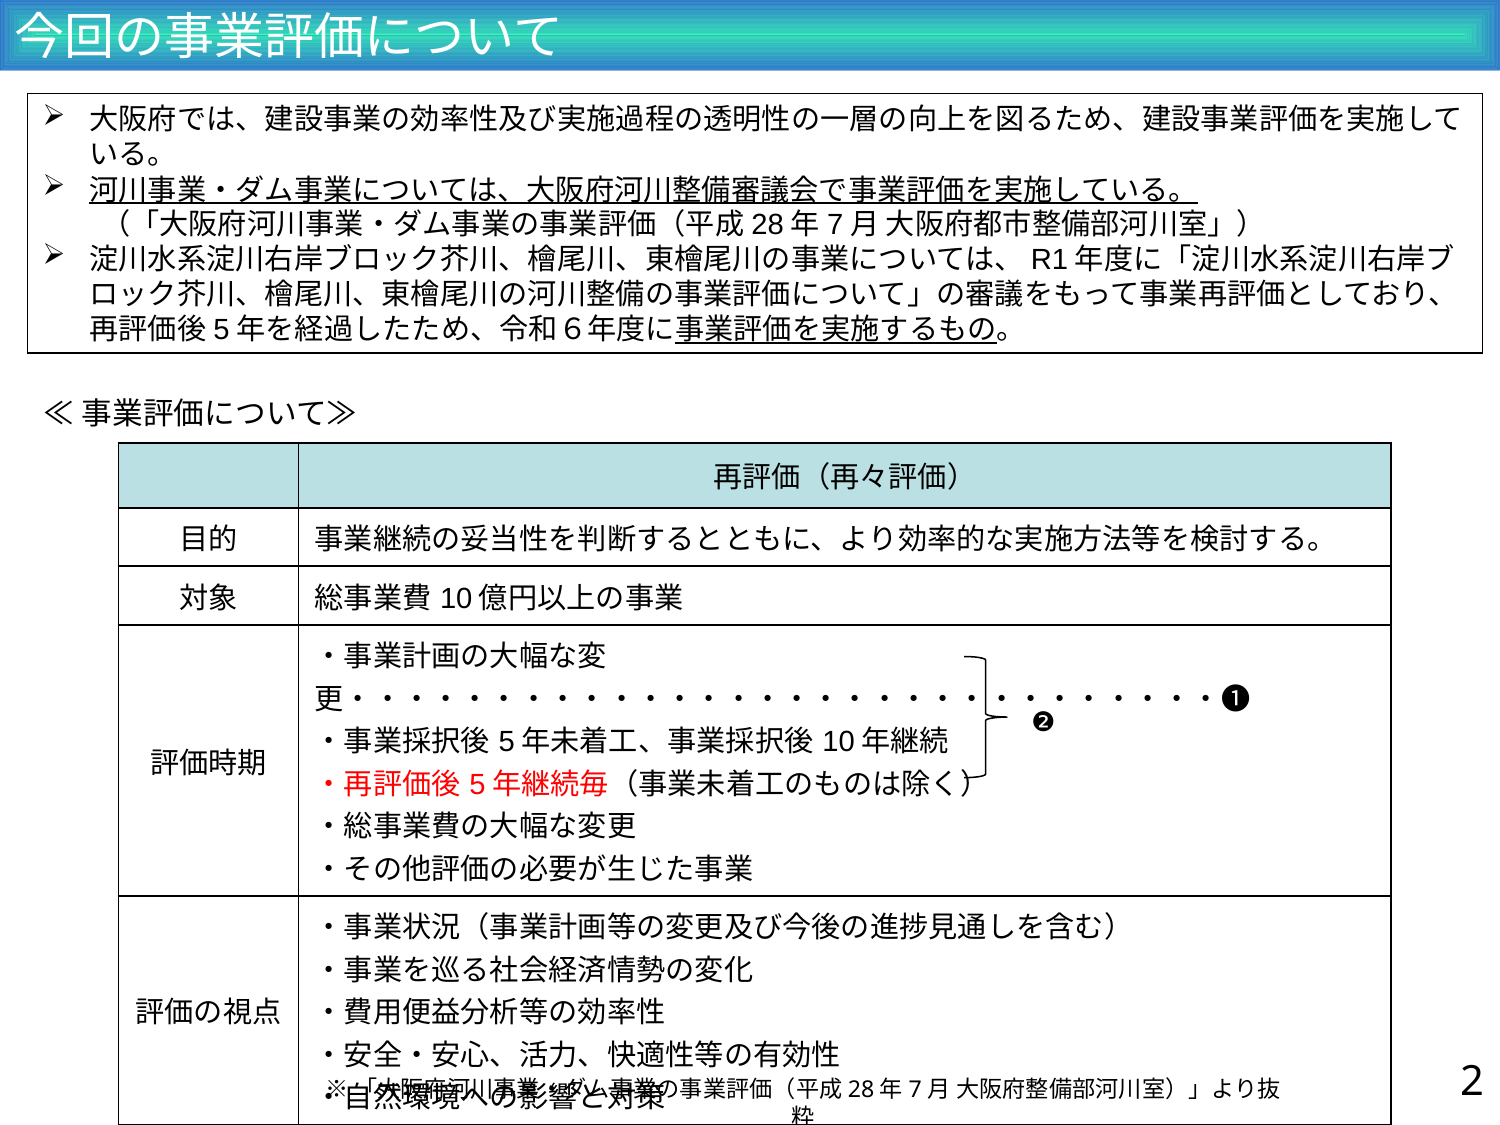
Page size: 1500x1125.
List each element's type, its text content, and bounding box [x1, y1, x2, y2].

table_cell ・事業計画の大幅な変更・・・・・・・・・・・・・・・・・・・・・・・・・・・・・・❶ ・事業採択後5年未着工、事業採択後10年継続 ・再評価後5年継続毎（事業未着工のものは除く） ・総事業費の大幅な変更 ・その他評価の必要が生じた事業 [299, 626, 1390, 895]
table_cell 対象 [119, 567, 298, 624]
table_header [119, 444, 298, 507]
text_box 大阪府では、建設事業の効率性及び実施過程の透明性の一層の向上を図るため、建設事業評価を実施している。 河川事業・ダム事業については、大阪府河川整備審議会で事業評価を実施している。 （「大阪府河川事業・ダム事業の事業評価（平成28年7月 大阪府都市整備部河川室」） 淀川水系淀川右岸ブロック芥川、檜尾川、東檜尾川の事業については、R1年度に「淀川水系淀川右岸ブロック芥川、檜尾川、東檜尾川の河川整備の事業評価について」の審議をもって事業再評価としており、再評価後5年を経過したため、令和６年度に事業評価を実施するもの。 [27, 93, 1483, 353]
text_box ※「大阪府河川事業・ダム事業の事業評価（平成28年7月 大阪府整備部河川室）」より抜粋 [301, 1072, 1306, 1125]
table_cell ・事業状況（事業計画等の変更及び今後の進捗見通しを含む） ・事業を巡る社会経済情勢の変化 ・費用便益分析等の効率性 ・安全・安心、活力、快適性等の有効性 ・自然環境への影響と対策 [299, 897, 1390, 1124]
table_cell 総事業費10億円以上の事業 [299, 567, 1390, 624]
slide_number 1 [1149, 1045, 1500, 1124]
text_box ≪事業評価について≫ [0, 382, 402, 443]
table_cell 事業継続の妥当性を判断するとともに、より効率的な実施方法等を検討する。 [299, 509, 1390, 565]
text_box ❷ [985, 690, 1101, 752]
text_box 今回の事業評価について [0, 0, 1500, 71]
table_cell 目的 [119, 509, 298, 565]
text_box [964, 656, 986, 778]
table_header 再評価（再々評価） [299, 444, 1390, 507]
table_cell 評価の視点 [119, 897, 298, 1124]
table_cell 評価時期 [119, 626, 298, 895]
